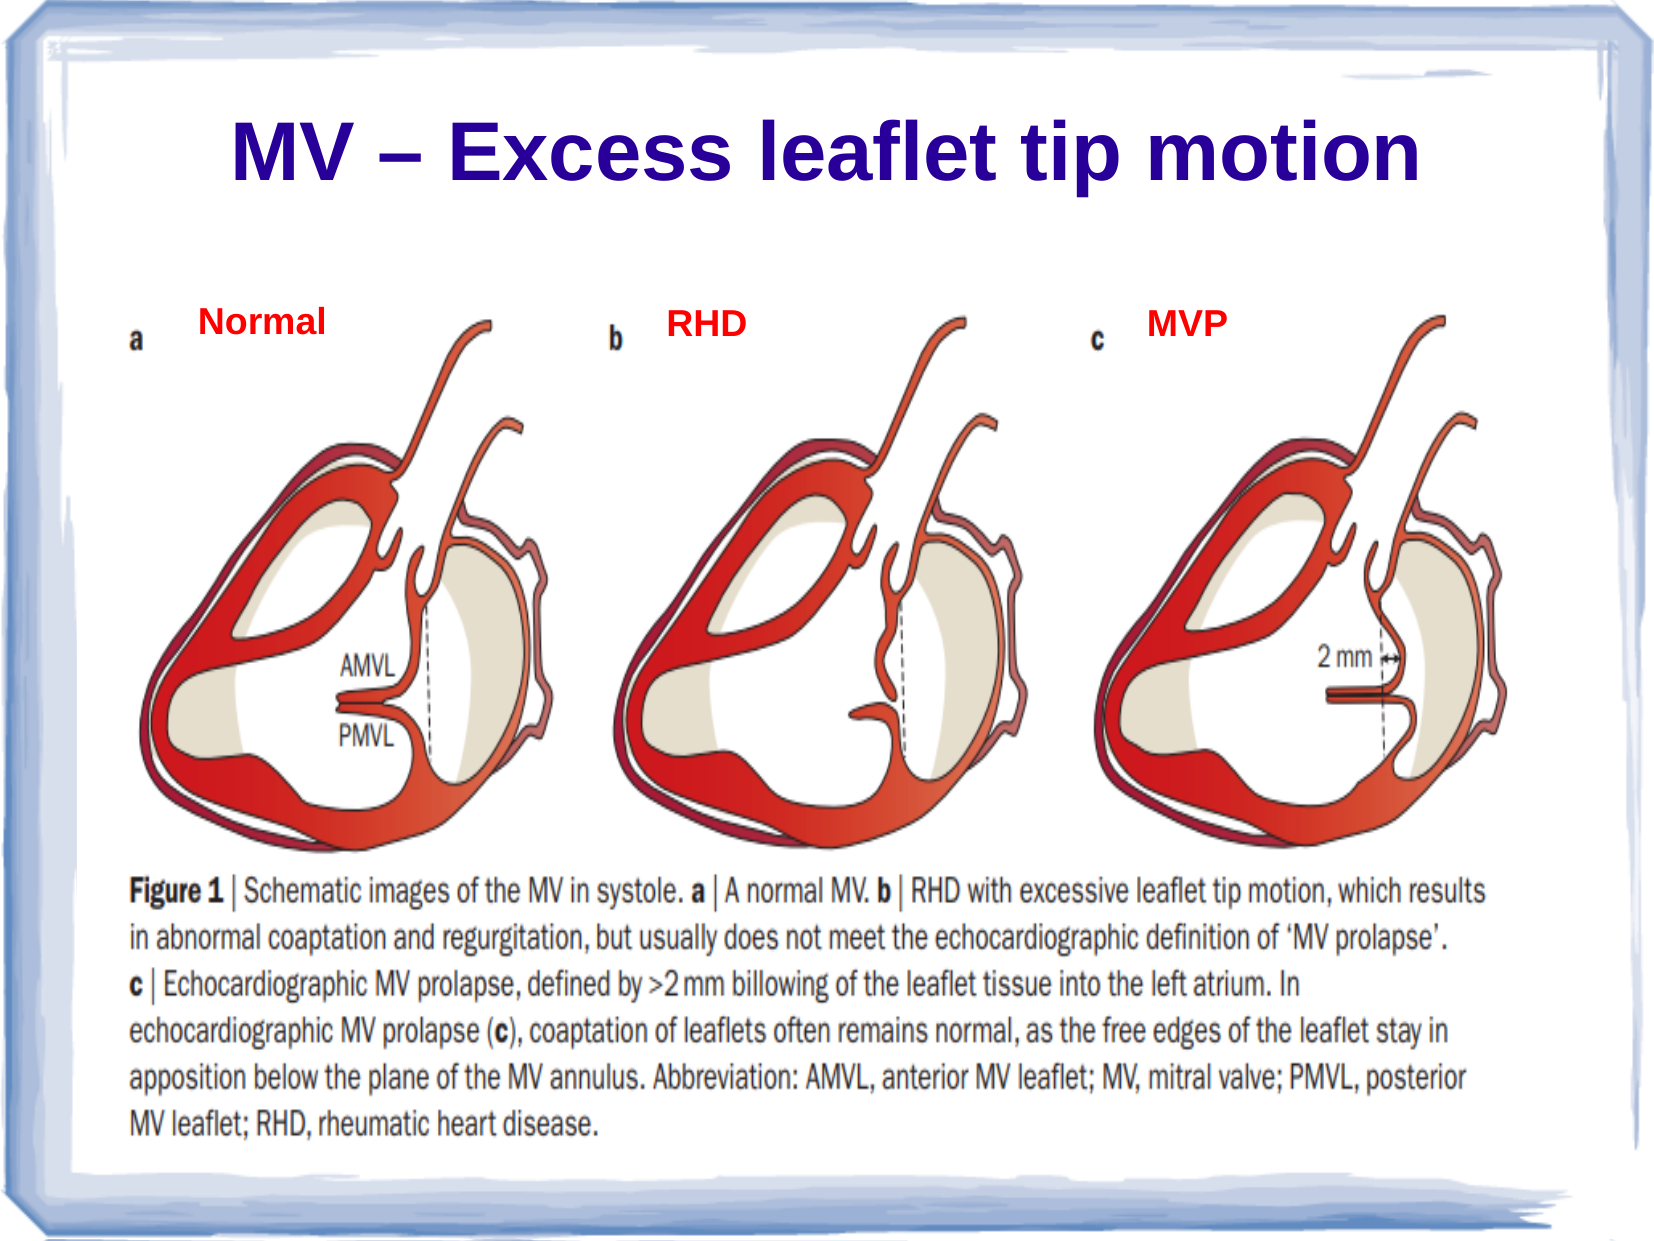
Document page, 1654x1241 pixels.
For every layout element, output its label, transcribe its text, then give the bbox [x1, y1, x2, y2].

title MV – Excess leaflet tip motion [82, 49, 1571, 257]
picture [0, 0, 1654, 1241]
